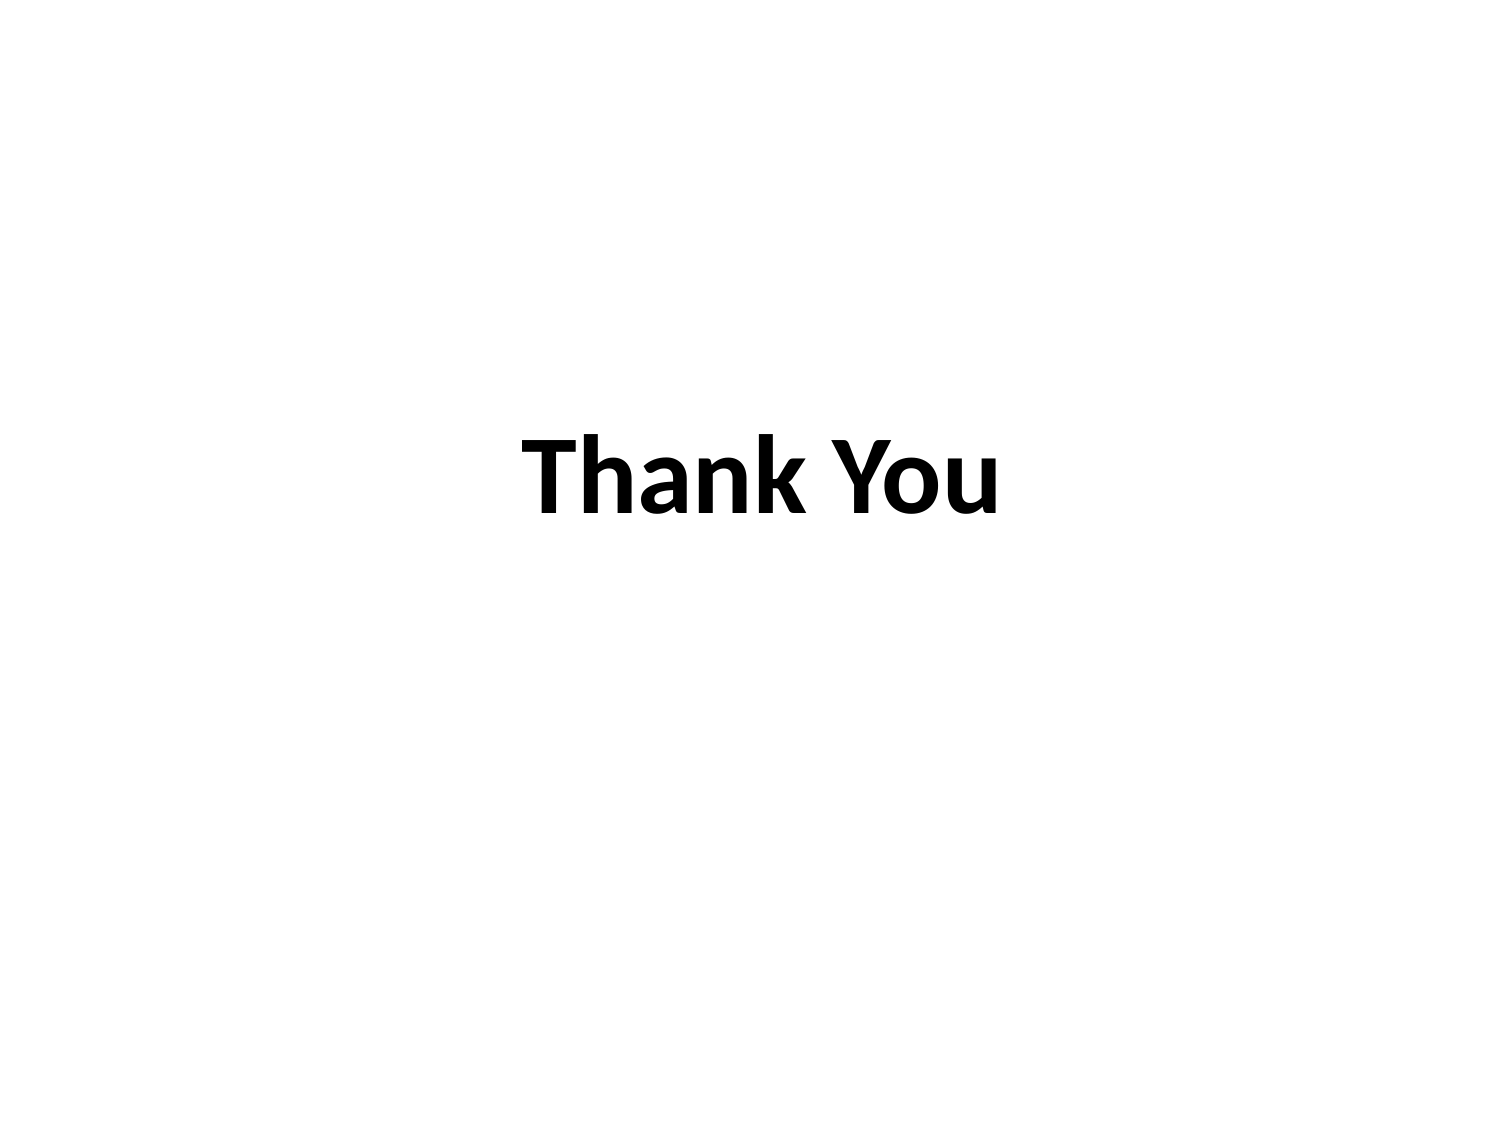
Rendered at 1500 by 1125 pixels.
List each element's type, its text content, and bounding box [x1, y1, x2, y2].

title Thank You [87, 375, 1438, 563]
